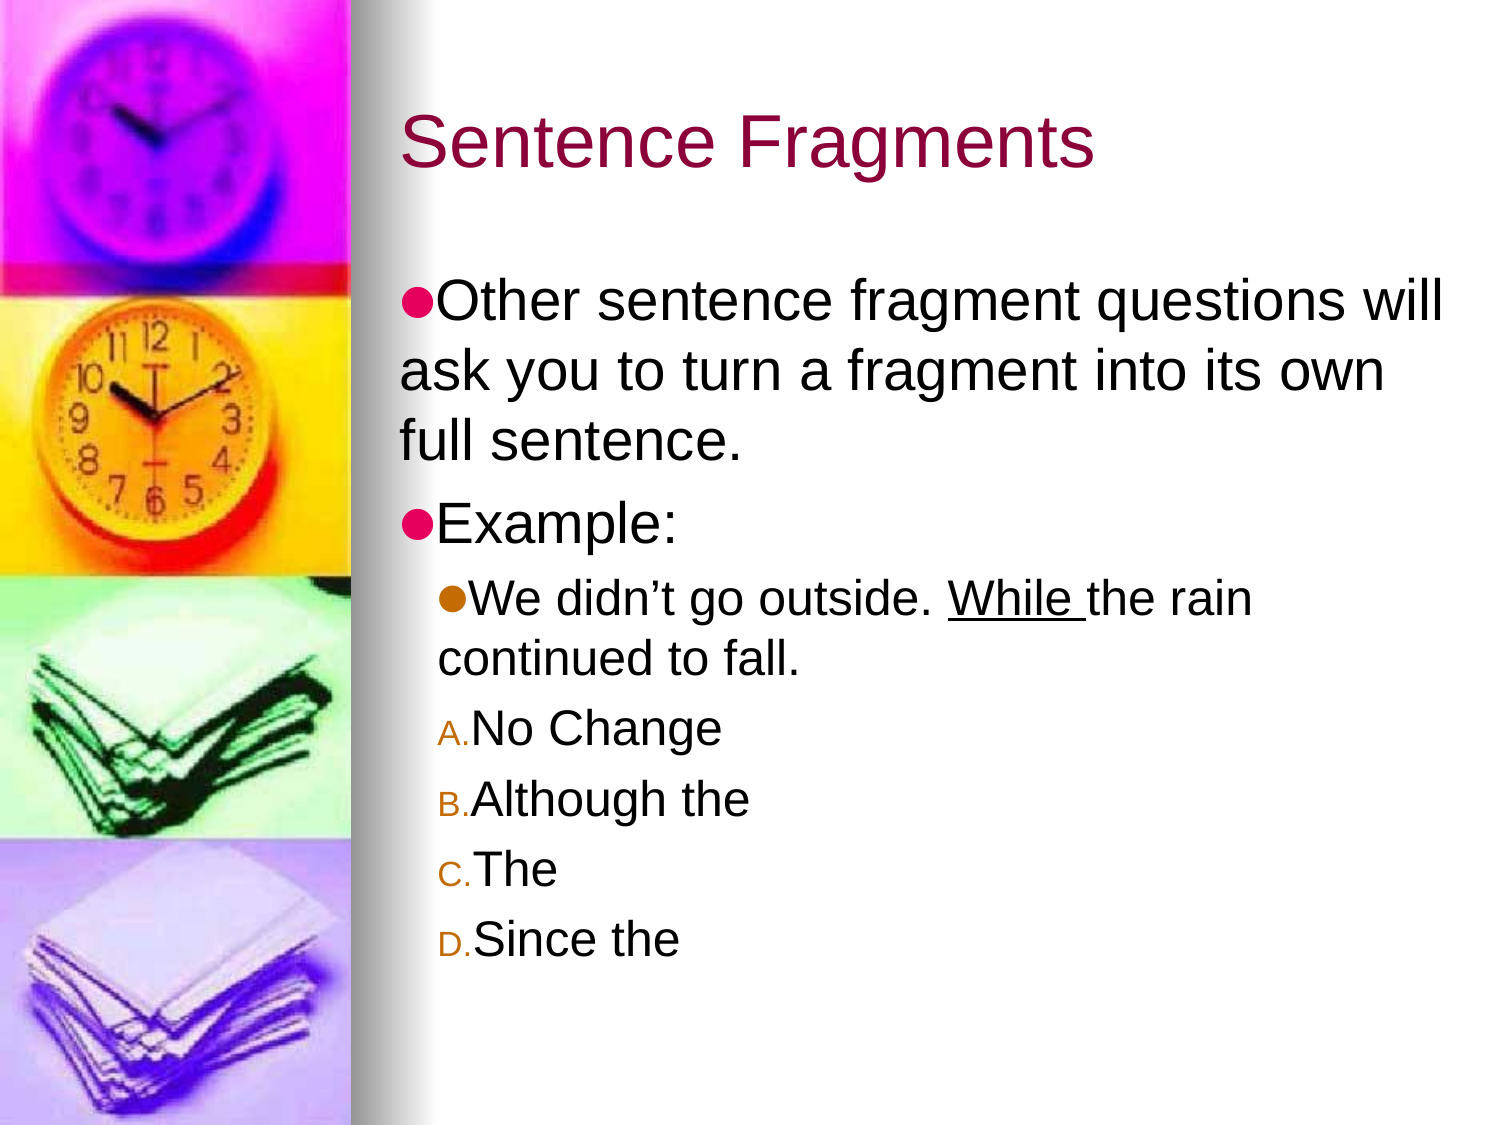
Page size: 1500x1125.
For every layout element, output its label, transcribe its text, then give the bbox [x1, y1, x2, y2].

picture [0, 0, 351, 1125]
title Sentence Fragments [399, 37, 1450, 238]
list Other sentence fragment questions will ask you to turn a fragment into its own full sentence. Example: We didn’t go outside. While the rain continued to fall. No Change Although the The Since the [399, 262, 1450, 1000]
